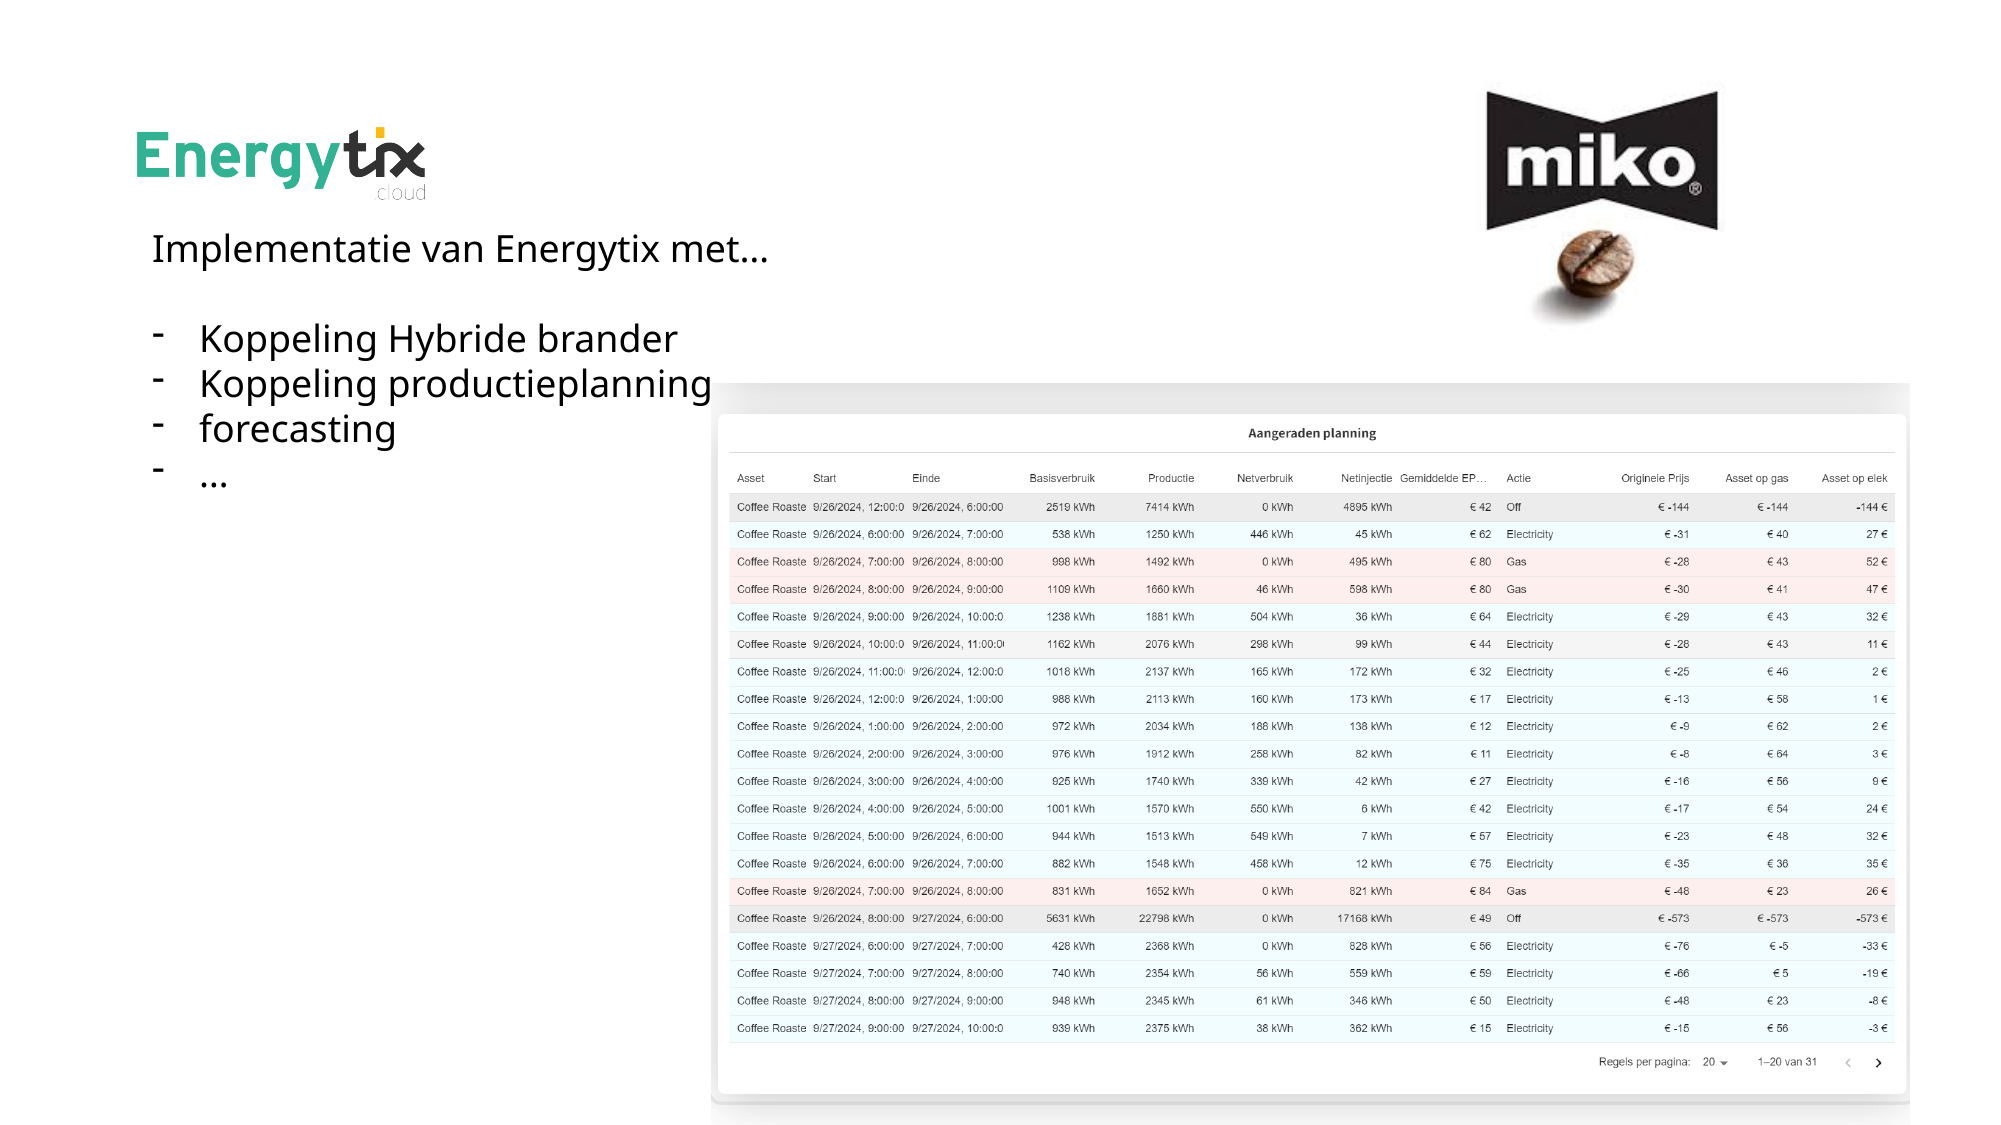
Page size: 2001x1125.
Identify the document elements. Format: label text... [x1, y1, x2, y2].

picture [1387, 56, 1818, 344]
picture [136, 126, 426, 201]
text_box Implementatie van Energytix met… Koppeling Hybride brander Koppeling productieplanning forecasting … [137, 217, 1296, 548]
picture [710, 383, 1911, 1125]
